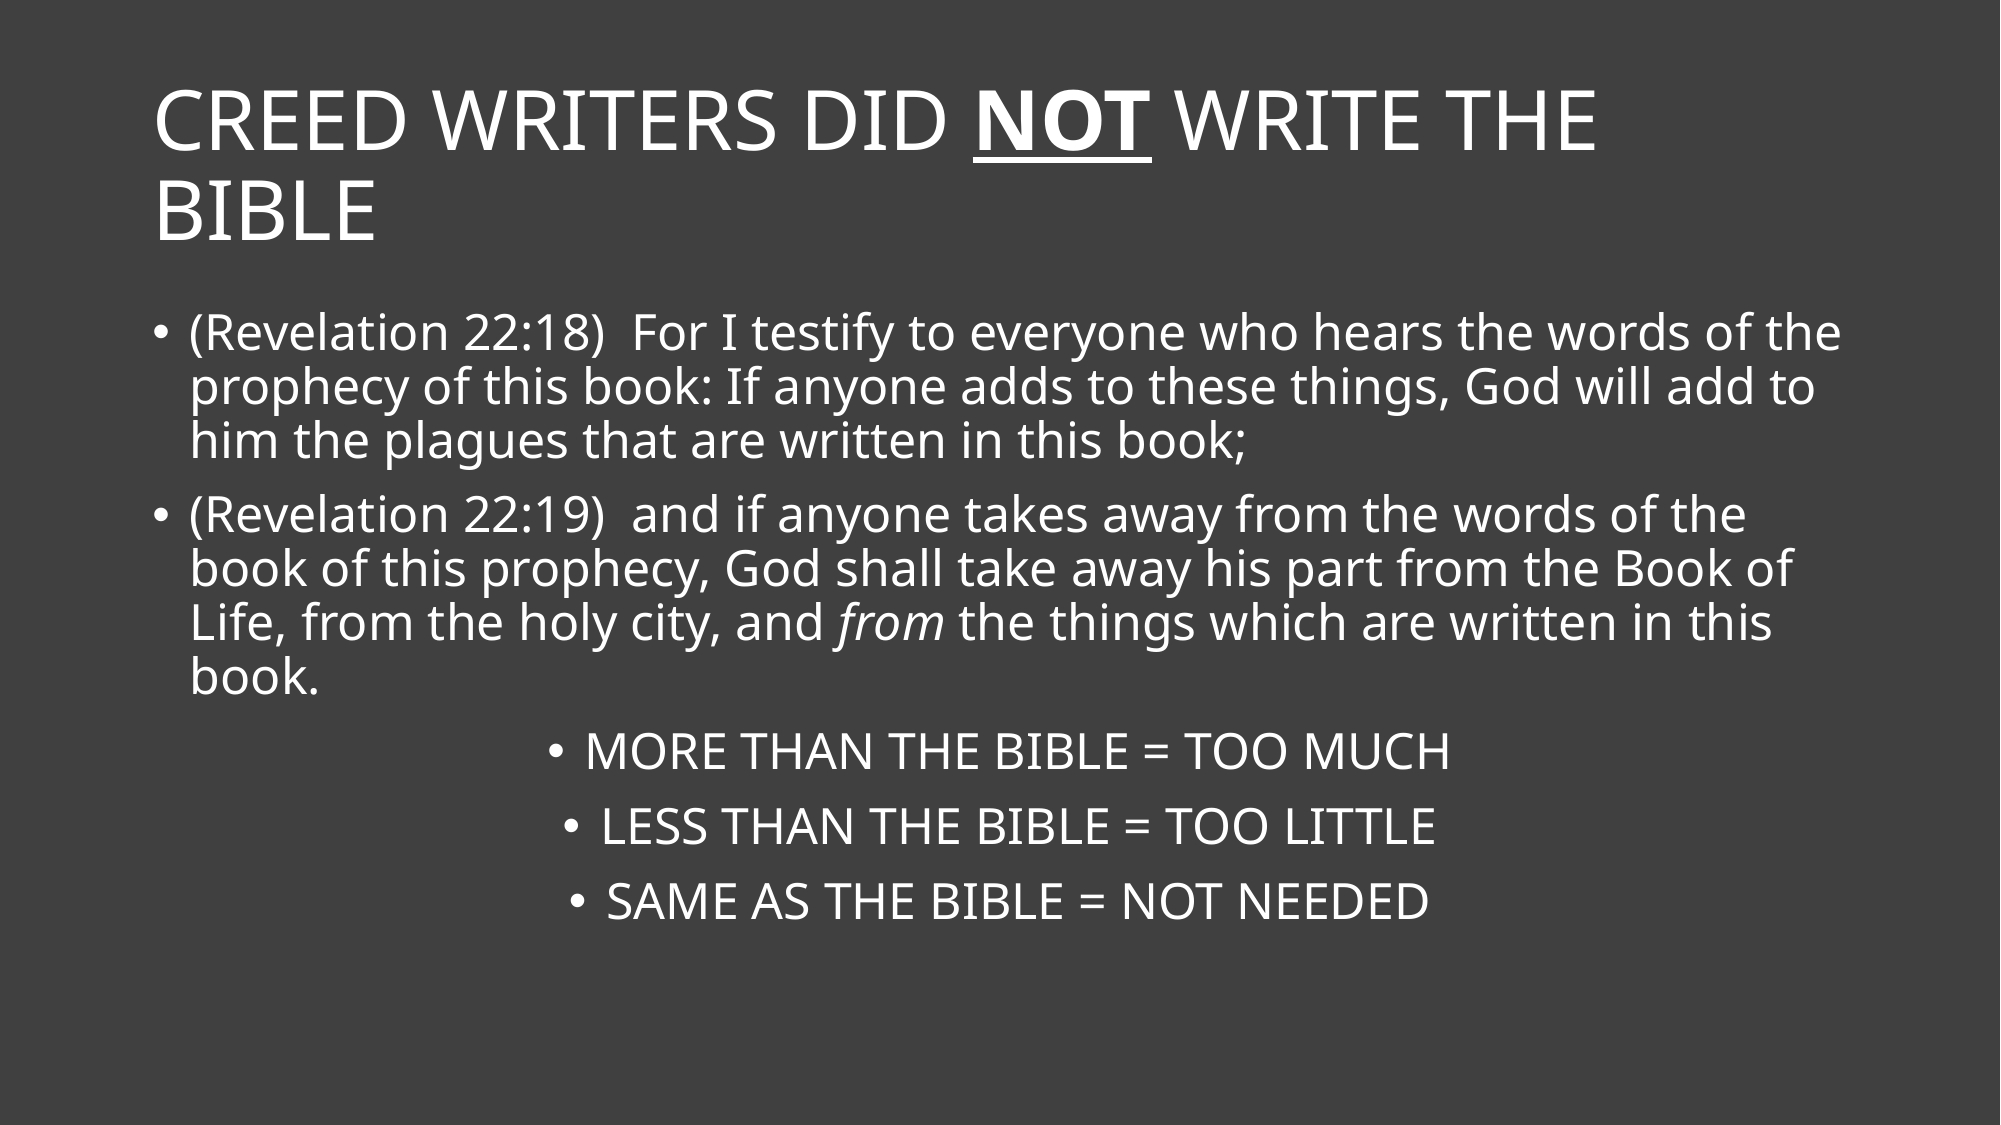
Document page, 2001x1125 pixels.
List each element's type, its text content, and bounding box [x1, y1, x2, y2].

list (Revelation 22:18) For I testify to everyone who hears the words of the prophecy of this book: If anyone adds to these things, God will add to him the plagues that are written in this book; (Revelation 22:19) and if anyone takes away from the words of the book of this prophecy, God shall take away his part from the Book of Life, from the holy city, and from the things which are written in this book. MORE THAN THE BIBLE = TOO MUCH LESS THAN THE BIBLE = TOO LITTLE SAME AS THE BIBLE = NOT NEEDED [137, 299, 1863, 1014]
title CREED WRITERS DID NOT WRITE THE BIBLE [137, 59, 1863, 278]
